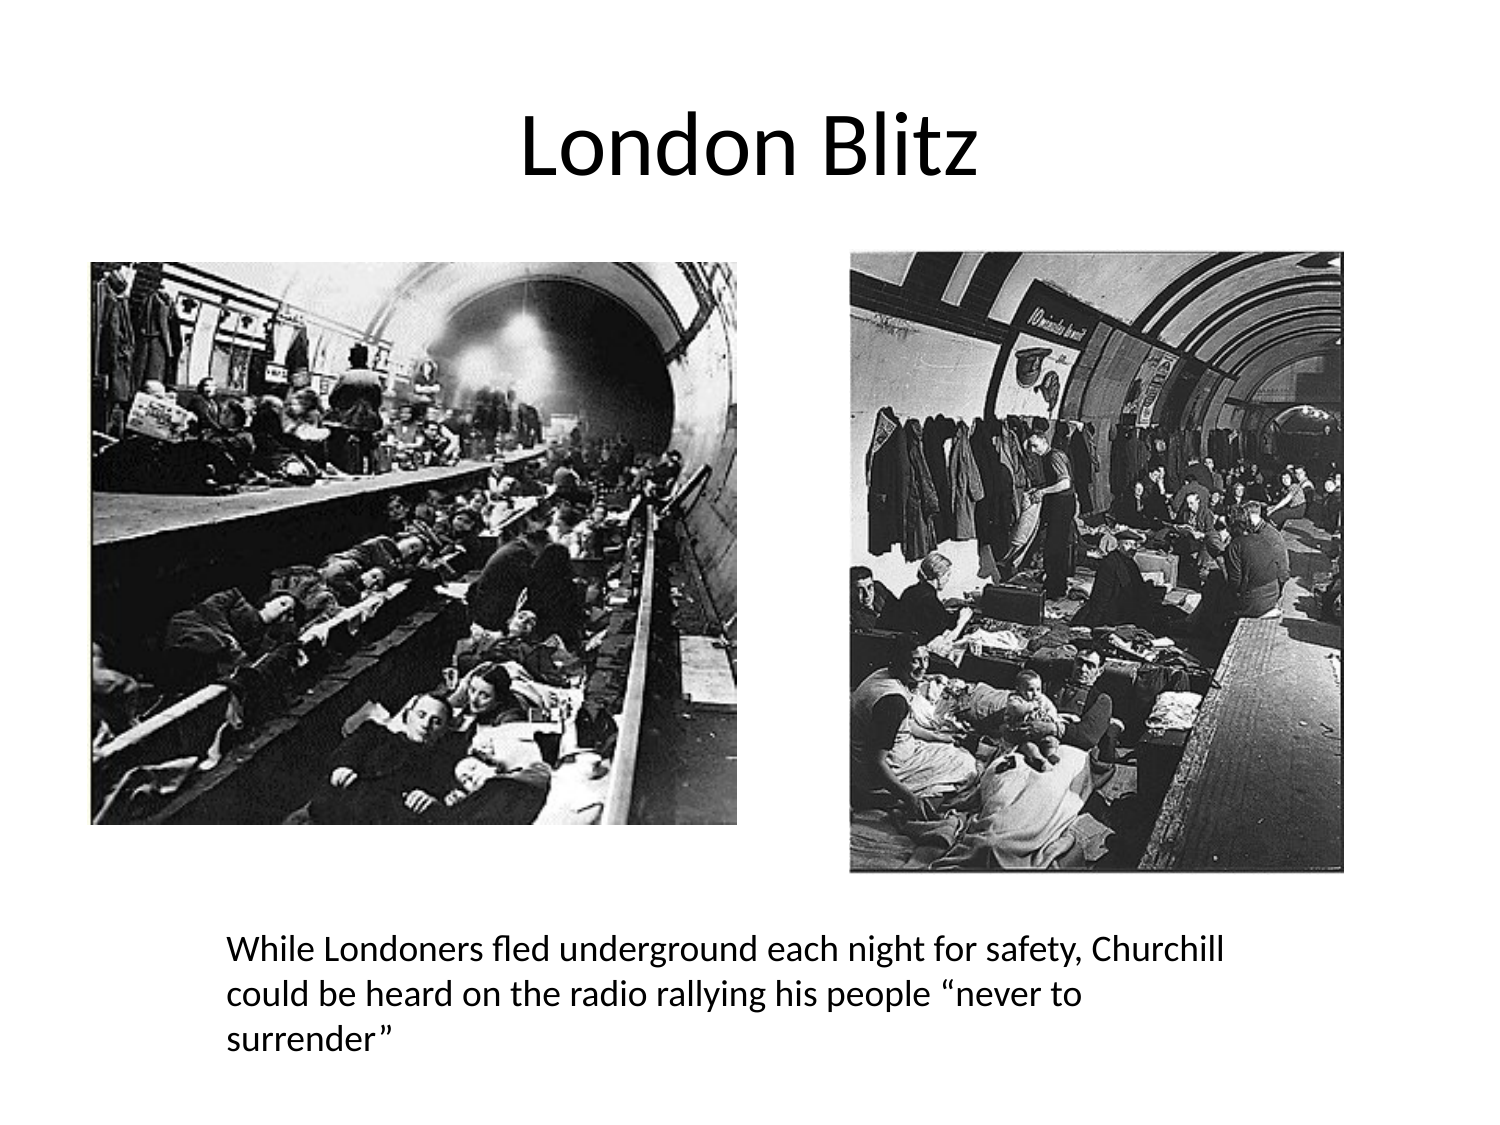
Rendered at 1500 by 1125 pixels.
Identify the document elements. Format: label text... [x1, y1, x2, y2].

text_box While Londoners fled underground each night for safety, Churchill could be heard on the radio rallying his people “never to surrender” [211, 916, 1262, 1067]
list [849, 249, 1344, 876]
title London Blitz [75, 45, 1425, 233]
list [87, 262, 737, 826]
